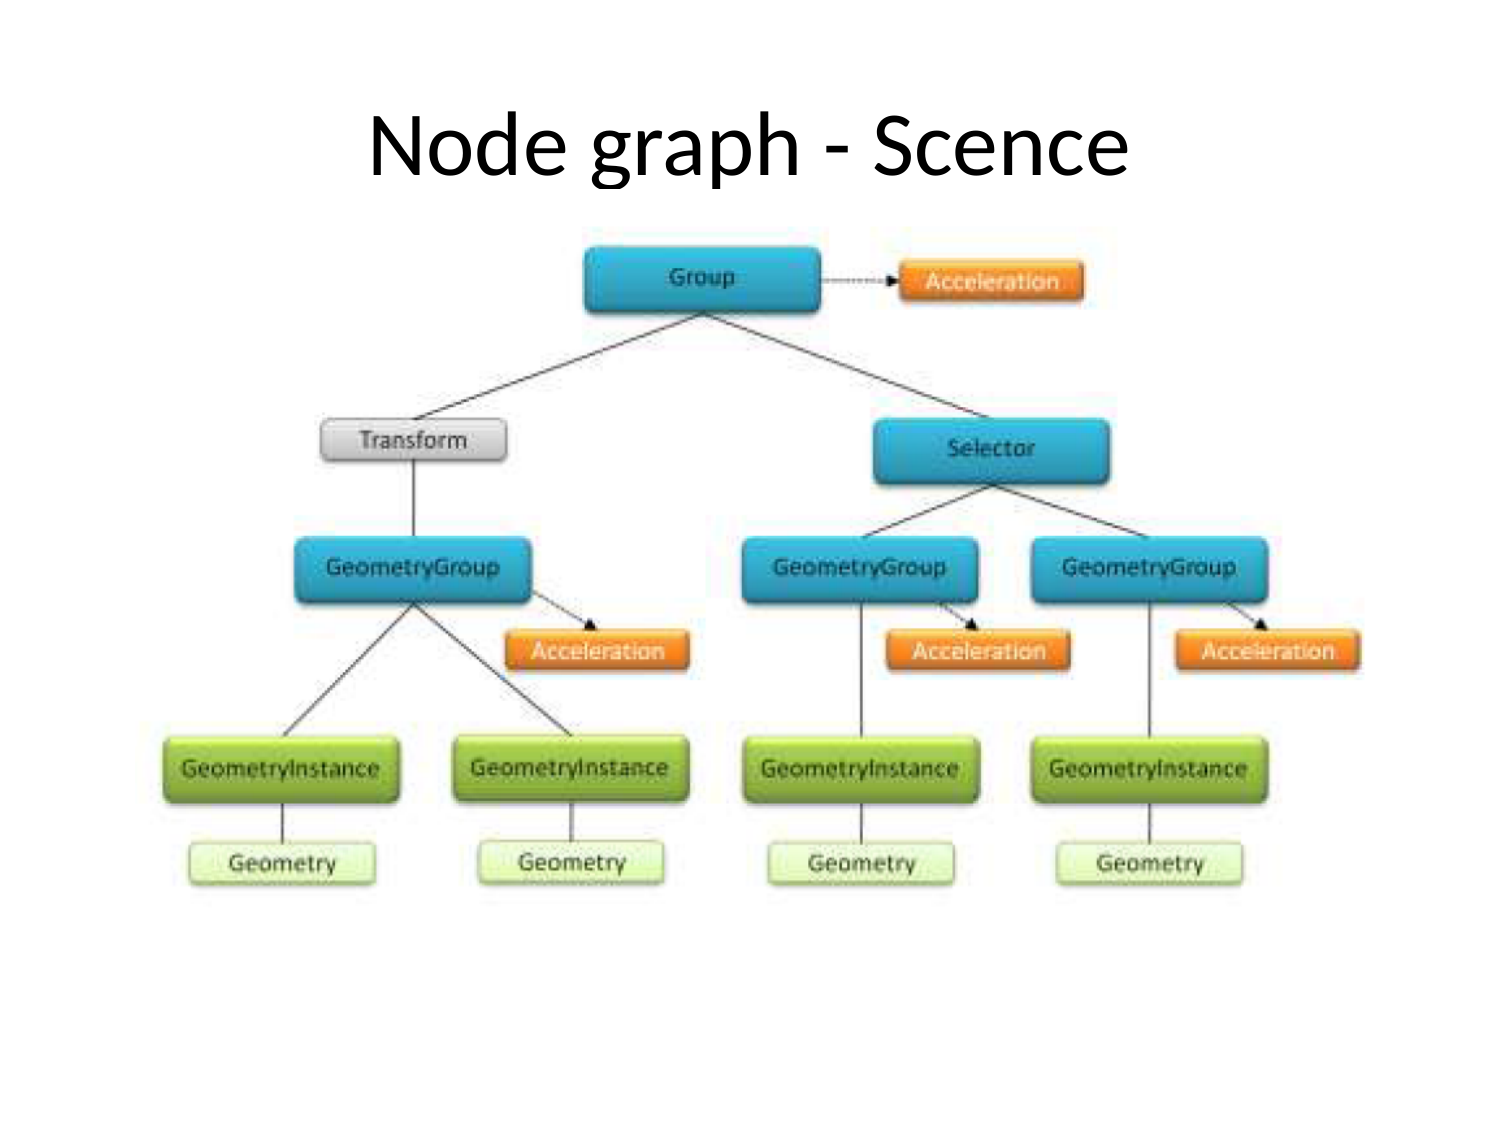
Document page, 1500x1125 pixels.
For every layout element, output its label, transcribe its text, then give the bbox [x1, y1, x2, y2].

title Node graph - Scence [75, 45, 1425, 233]
picture [135, 189, 1419, 958]
